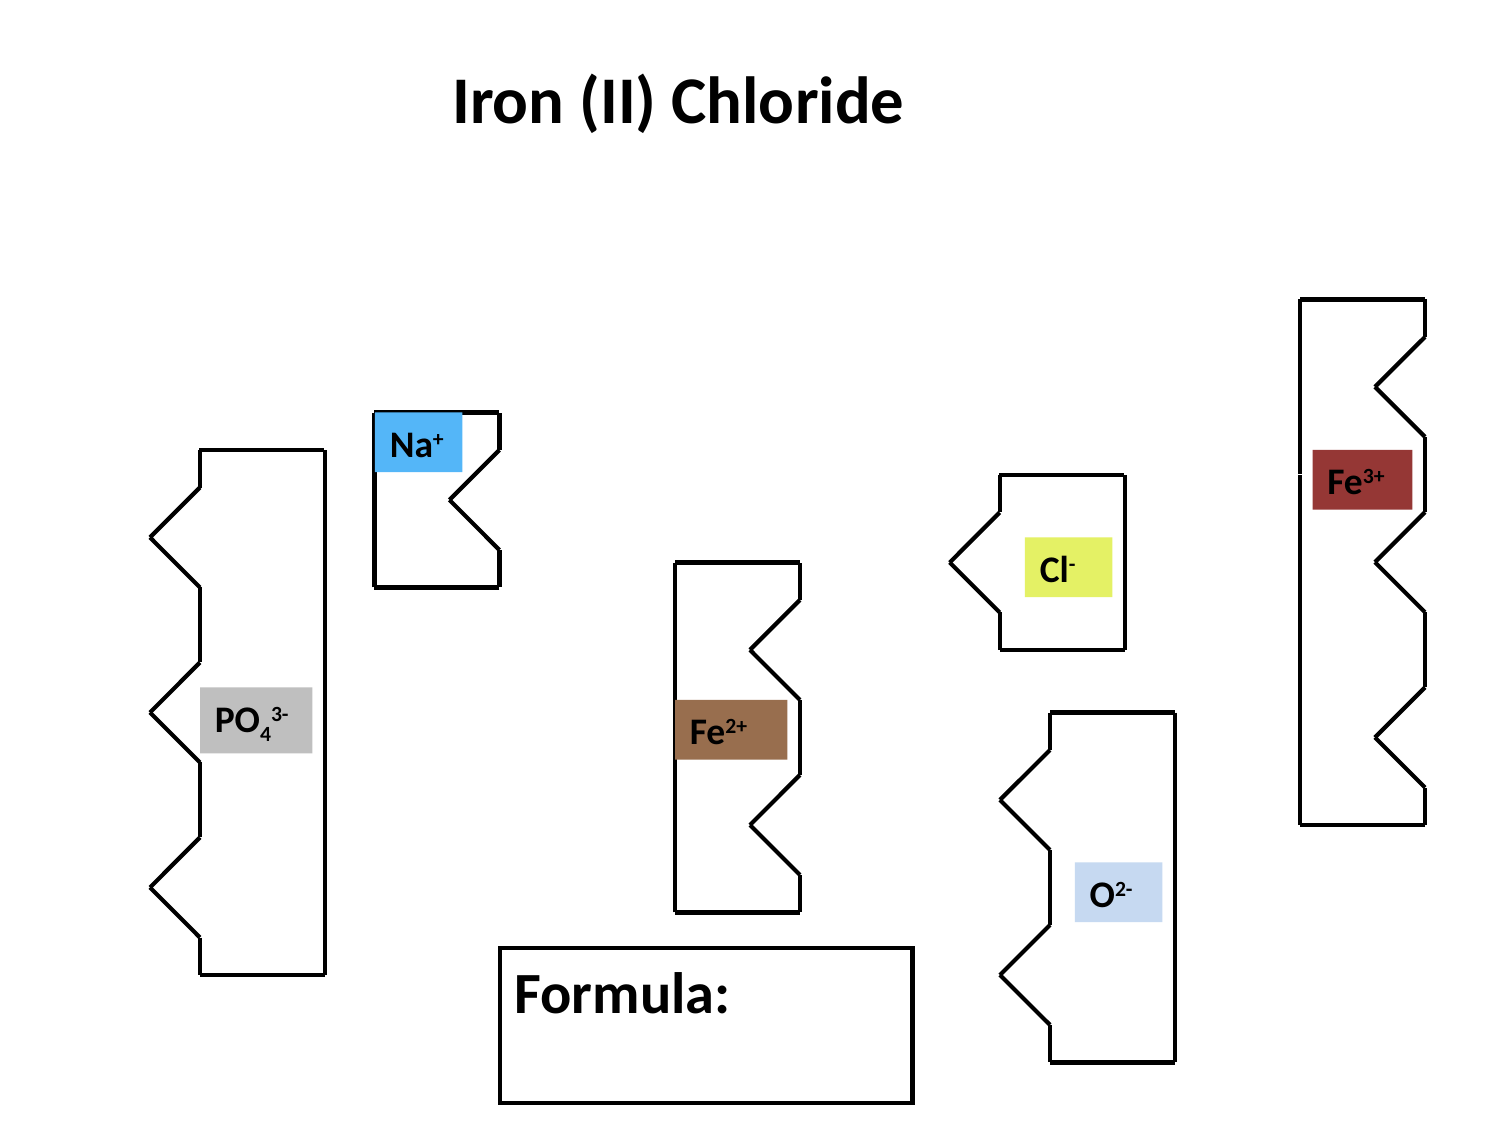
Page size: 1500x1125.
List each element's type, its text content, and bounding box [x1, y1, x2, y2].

text_box Formula: [500, 948, 913, 1103]
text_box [374, 412, 501, 588]
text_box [149, 449, 326, 976]
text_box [999, 712, 1176, 1063]
text_box Iron (II) Chloride [437, 49, 1138, 145]
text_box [949, 474, 1126, 651]
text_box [1299, 299, 1426, 826]
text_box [674, 562, 801, 913]
